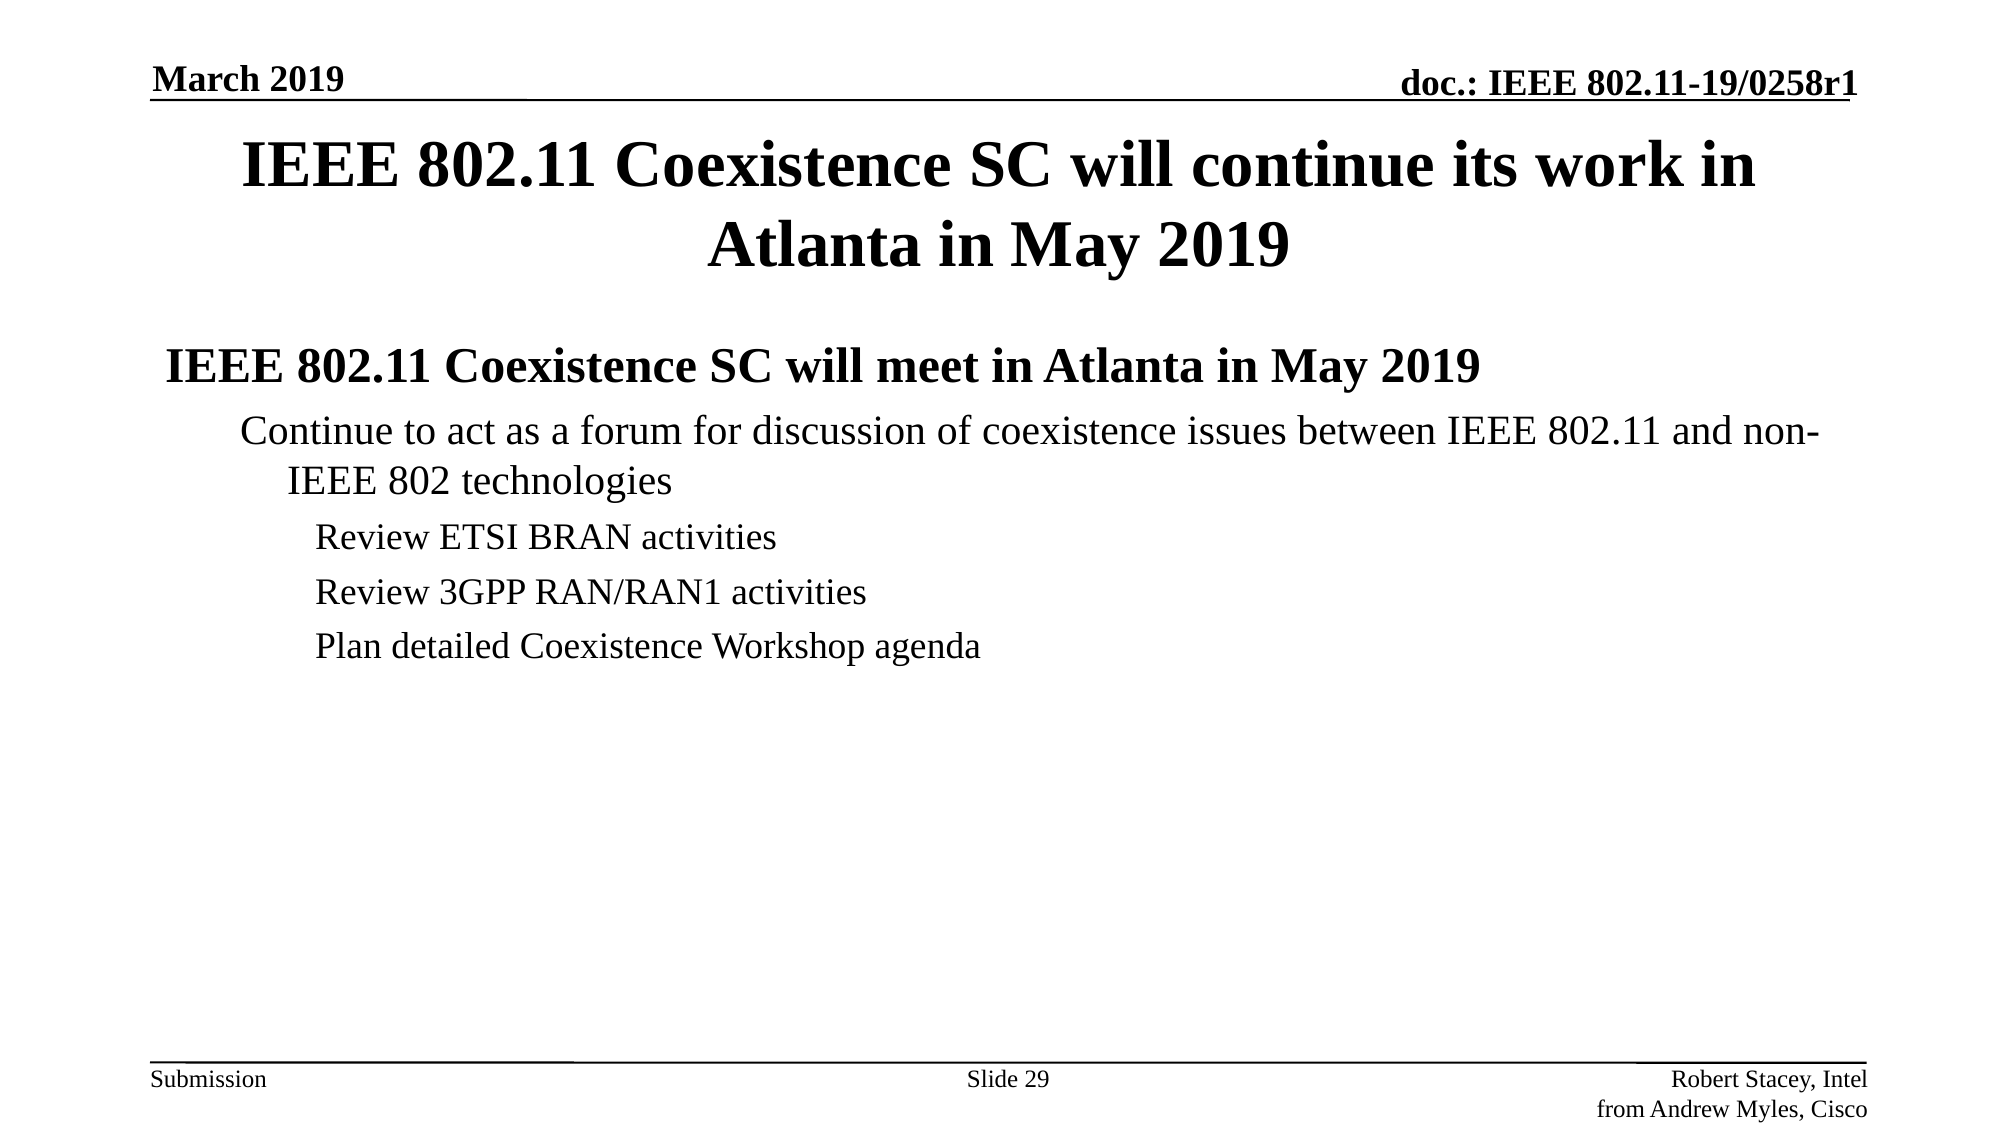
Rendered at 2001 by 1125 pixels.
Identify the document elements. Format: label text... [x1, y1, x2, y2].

footer Robert Stacey, Intel from Andrew Myles, Cisco [1171, 1061, 1869, 1093]
list IEEE 802.11 Coexistence SC will meet in Atlanta in May 2019 Continue to act as a forum for discussion of coexistence issues between IEEE 802.11 and non-IEEE 802 technologies Review ETSI BRAN activities Review 3GPP RAN/RAN1 activities Plan detailed Coexistence Workshop agenda [149, 324, 1850, 1000]
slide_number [152, 54, 563, 100]
title IEEE 802.11 Coexistence SC will continue its work in Atlanta in May 2019 [149, 112, 1850, 288]
slide_number Slide 29 [950, 1061, 1067, 1123]
